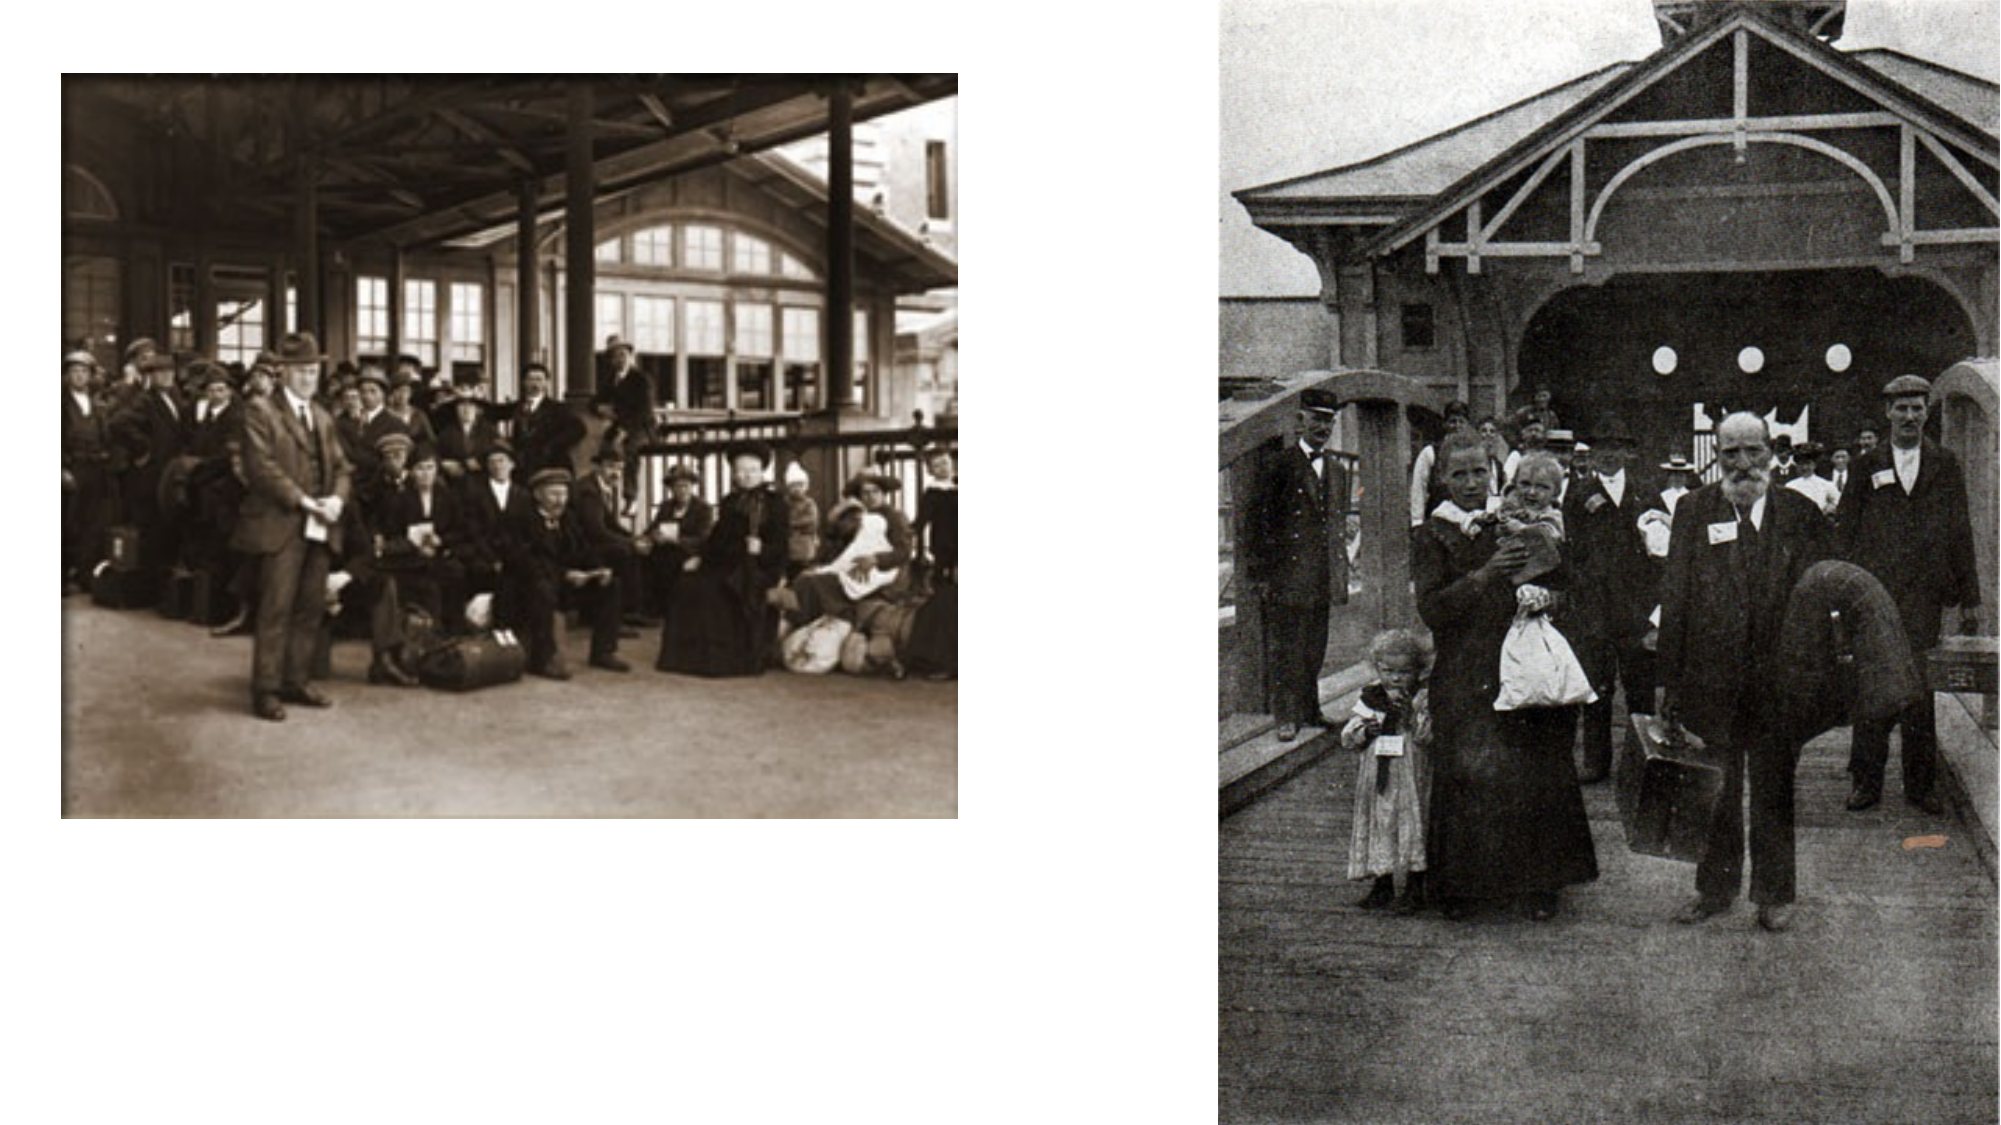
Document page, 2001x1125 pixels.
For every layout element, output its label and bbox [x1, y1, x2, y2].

picture [1218, 0, 2000, 1125]
picture [61, 73, 958, 819]
